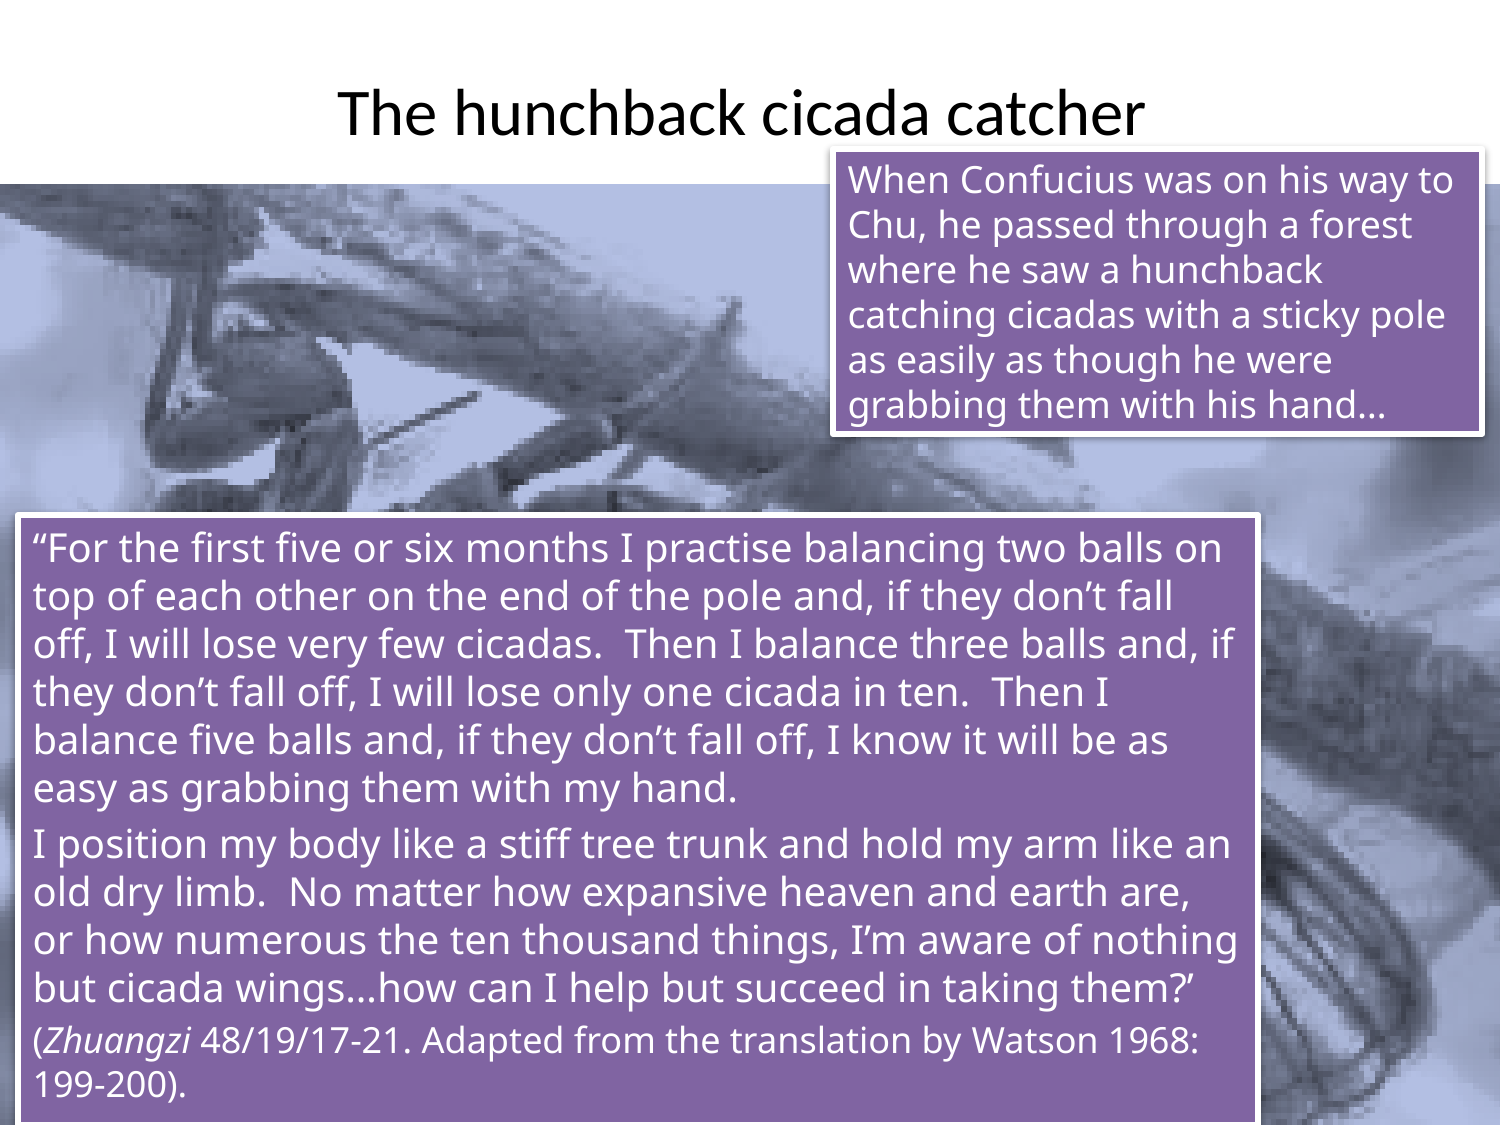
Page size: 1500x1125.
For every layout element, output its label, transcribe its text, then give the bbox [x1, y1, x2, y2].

picture [0, 184, 1500, 1125]
text_box When Confucius was on his way to Chu, he passed through a forest where he saw a hunchback catching cicadas with a sticky pole as easily as though he were grabbing them with his hand… [830, 146, 1485, 182]
title The hunchback cicada catcher [75, 45, 1425, 173]
